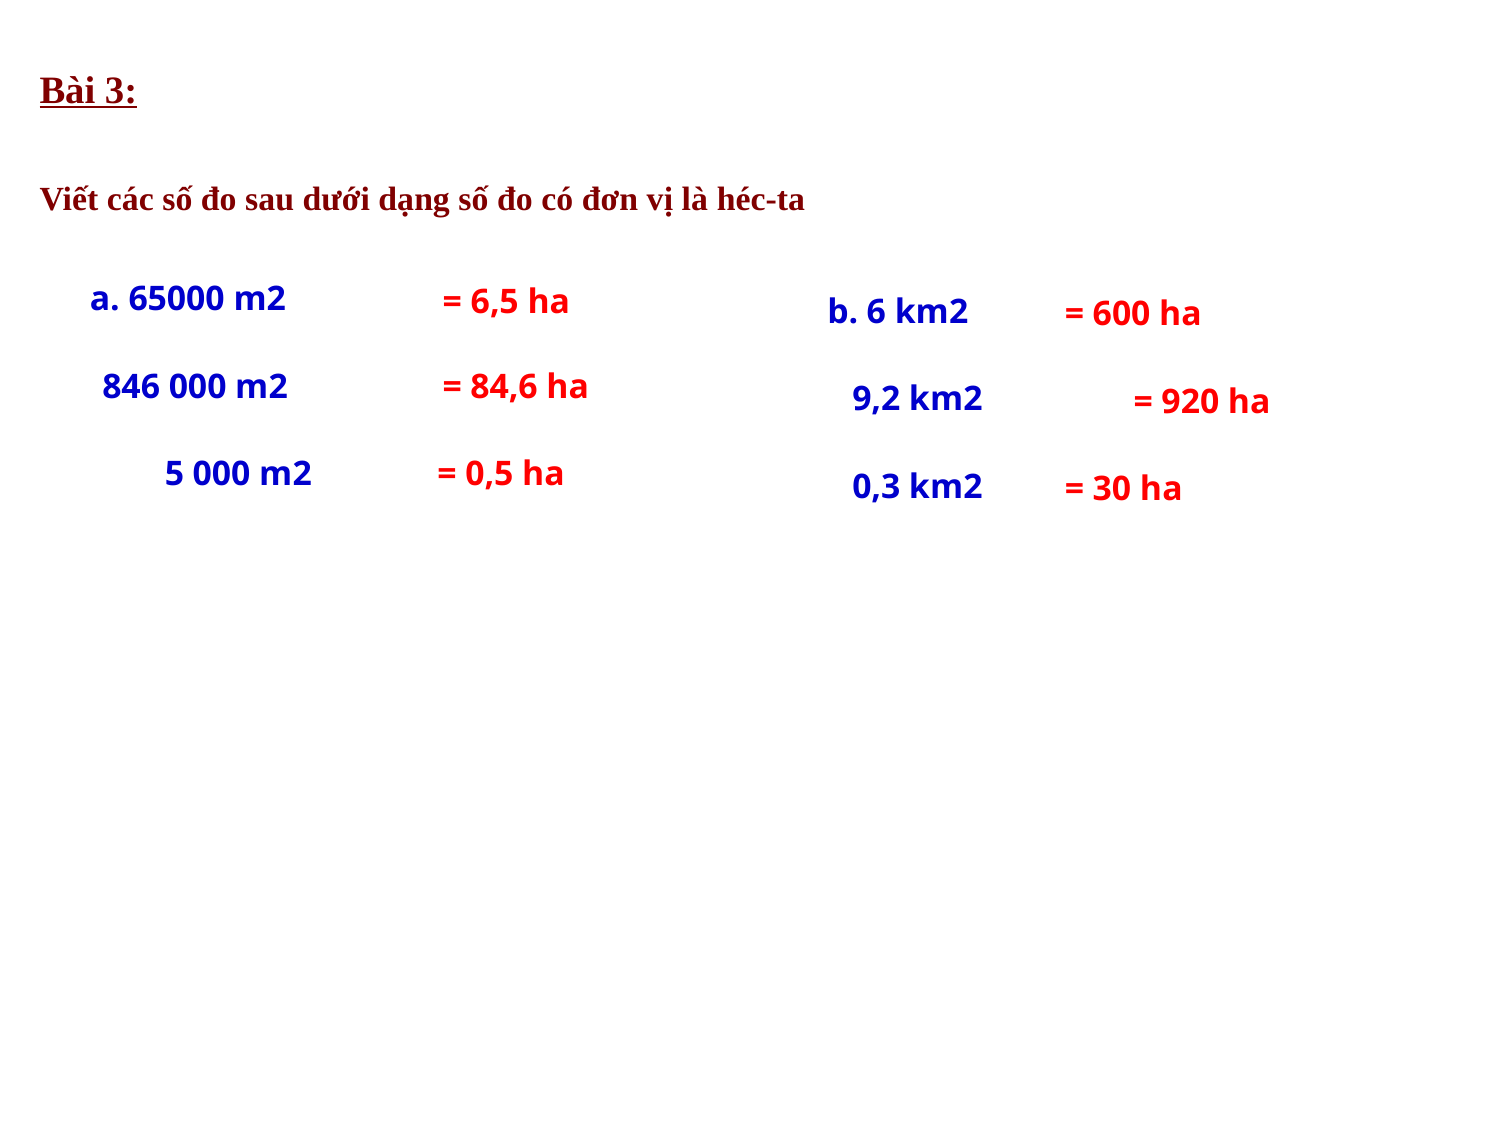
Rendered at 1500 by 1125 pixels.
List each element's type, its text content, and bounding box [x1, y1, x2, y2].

text_box = 30 ha [1050, 452, 1300, 538]
text_box = 0,5 ha [422, 437, 673, 523]
text_box = 600 ha [1049, 277, 1348, 363]
text_box Viết các số đo sau dưới dạng số đo có đơn vị là héc-ta [24, 162, 1450, 248]
text_box = 920 ha [1118, 364, 1419, 450]
text_box 0,3 km2 [837, 450, 1088, 535]
text_box a. 65000 m2 [75, 262, 475, 348]
text_box b. 6 km2 [812, 275, 1213, 360]
text_box 846 000 m2 [87, 350, 427, 435]
text_box 5 000 m2 [150, 437, 422, 523]
text_box = 6,5 ha [427, 264, 678, 350]
text_box Bài 3: [24, 49, 313, 145]
text_box = 84,6 ha [427, 350, 728, 435]
text_box 9,2 km2 [837, 362, 1238, 448]
